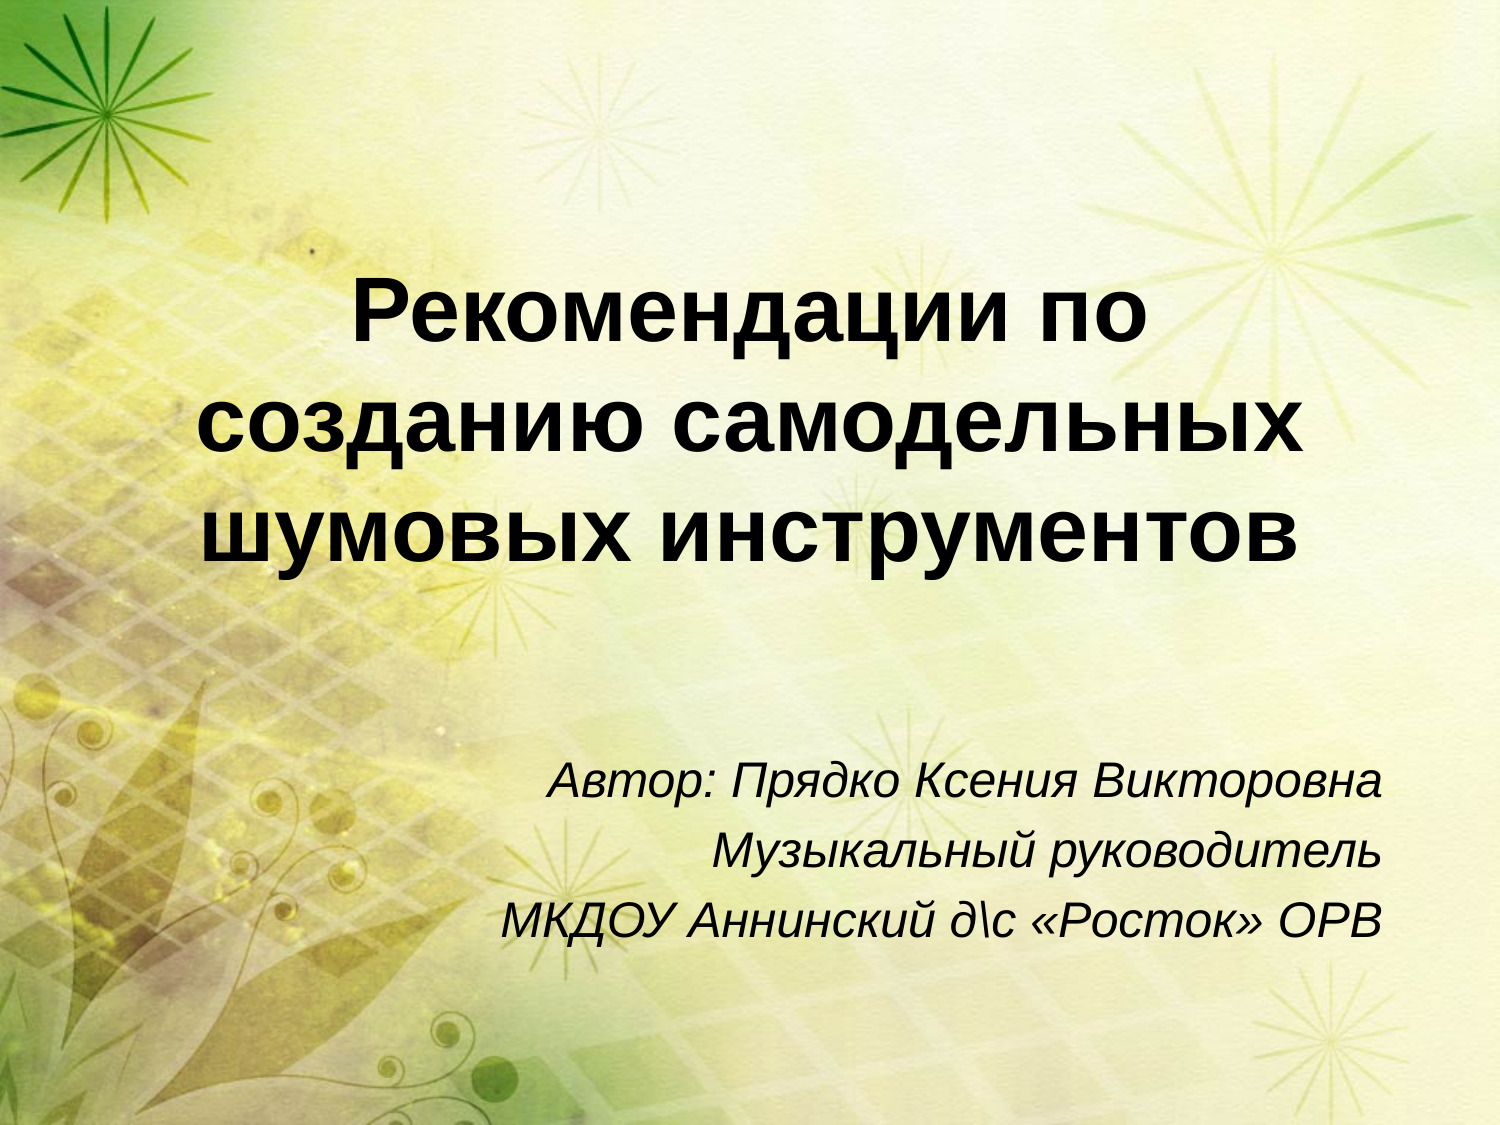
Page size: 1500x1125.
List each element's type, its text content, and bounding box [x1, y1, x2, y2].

title Рекомендации по созданию самодельных шумовых инструментов [112, 349, 1388, 591]
picture [0, 0, 1500, 1125]
subtitle Автор: Прядко Ксения Викторовна Музыкальный руководитель МКДОУ Аннинский д\с «Росток» ОРВ [348, 739, 1399, 1028]
